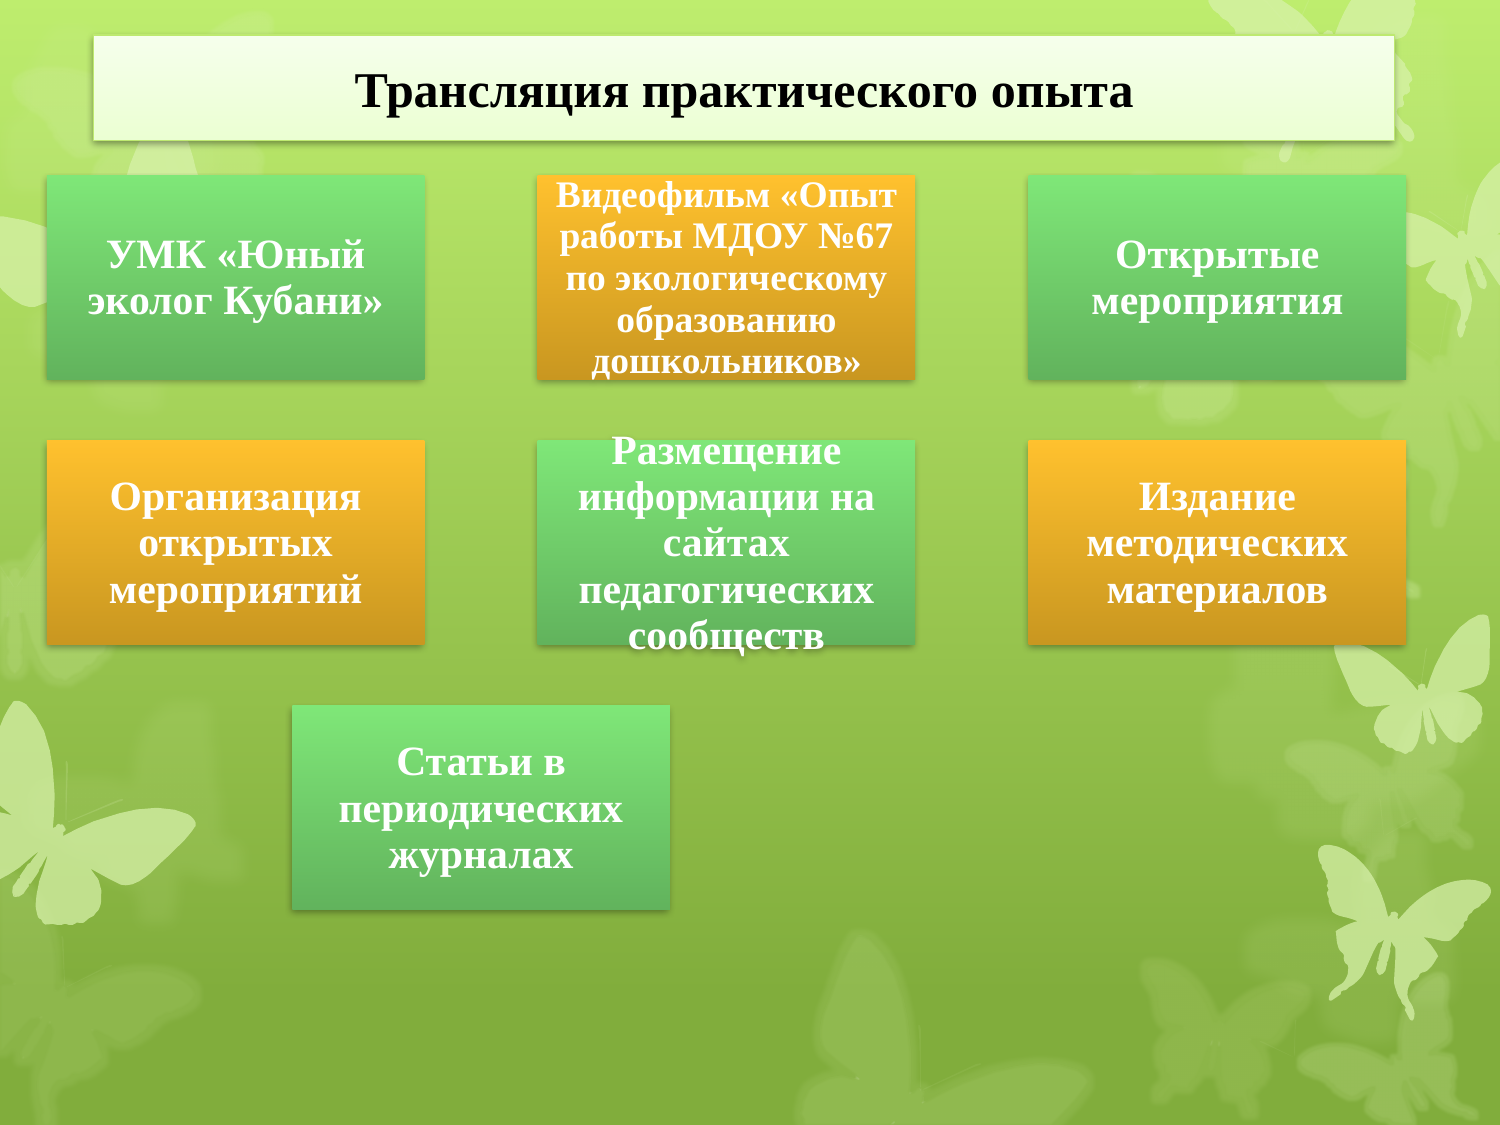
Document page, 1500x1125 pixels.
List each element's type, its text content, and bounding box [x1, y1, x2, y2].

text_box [46, 175, 1407, 1032]
title Трансляция практического опыта [93, 34, 1395, 141]
